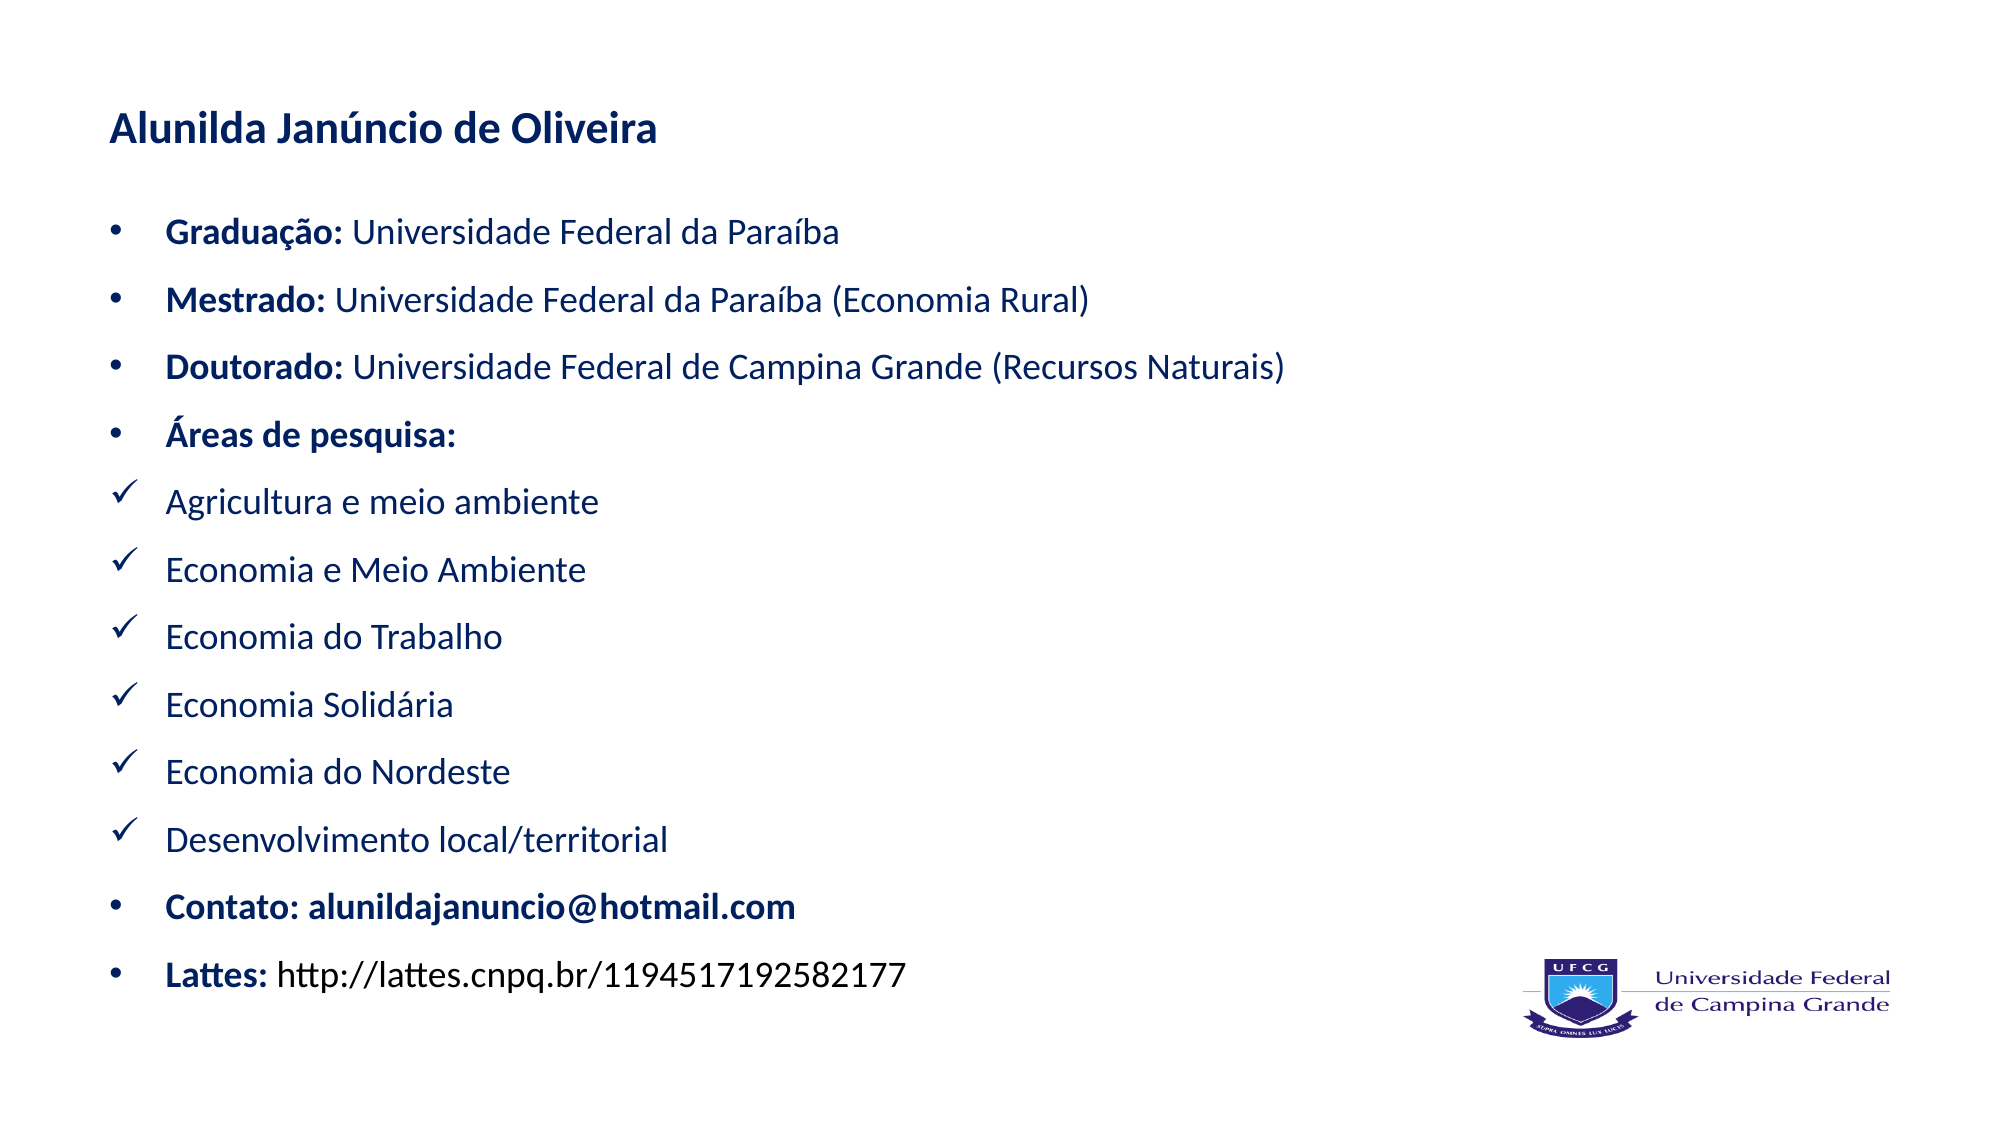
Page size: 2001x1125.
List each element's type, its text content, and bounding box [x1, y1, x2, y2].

picture [1522, 959, 1890, 1038]
text_box Alunilda Janúncio de Oliveira Graduação: Universidade Federal da Paraíba Mestrado: Universidade Federal da Paraíba (Economia Rural) Doutorado: Universidade Federal de Campina Grande (Recursos Naturais) Áreas de pesquisa: Agricultura e meio ambiente Economia e Meio Ambiente Economia do Trabalho Economia Solidária Economia do Nordeste Desenvolvimento local/territorial Contato: alunildajanuncio@hotmail.com Lattes: http://lattes.cnpq.br/1194517192582177 [94, 89, 1907, 1125]
